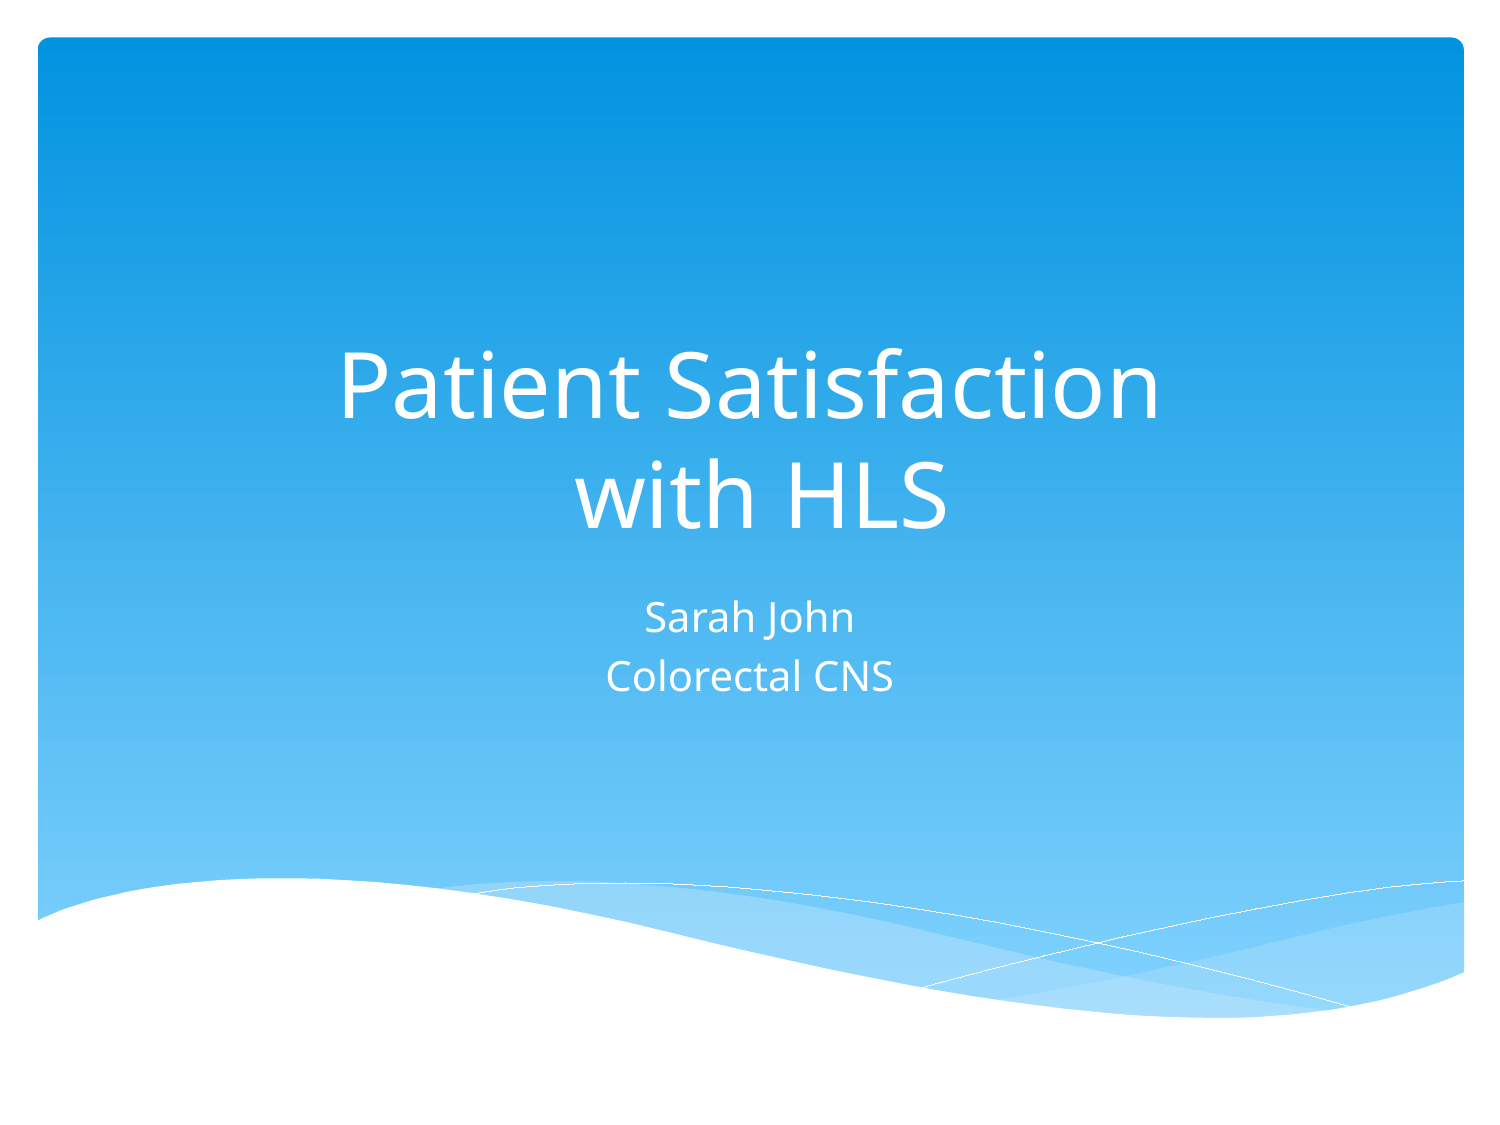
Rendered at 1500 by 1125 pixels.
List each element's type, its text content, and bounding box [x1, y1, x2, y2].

subtitle Sarah John Colorectal CNS [225, 583, 1275, 825]
title Patient Satisfaction with HLS [112, 262, 1388, 555]
